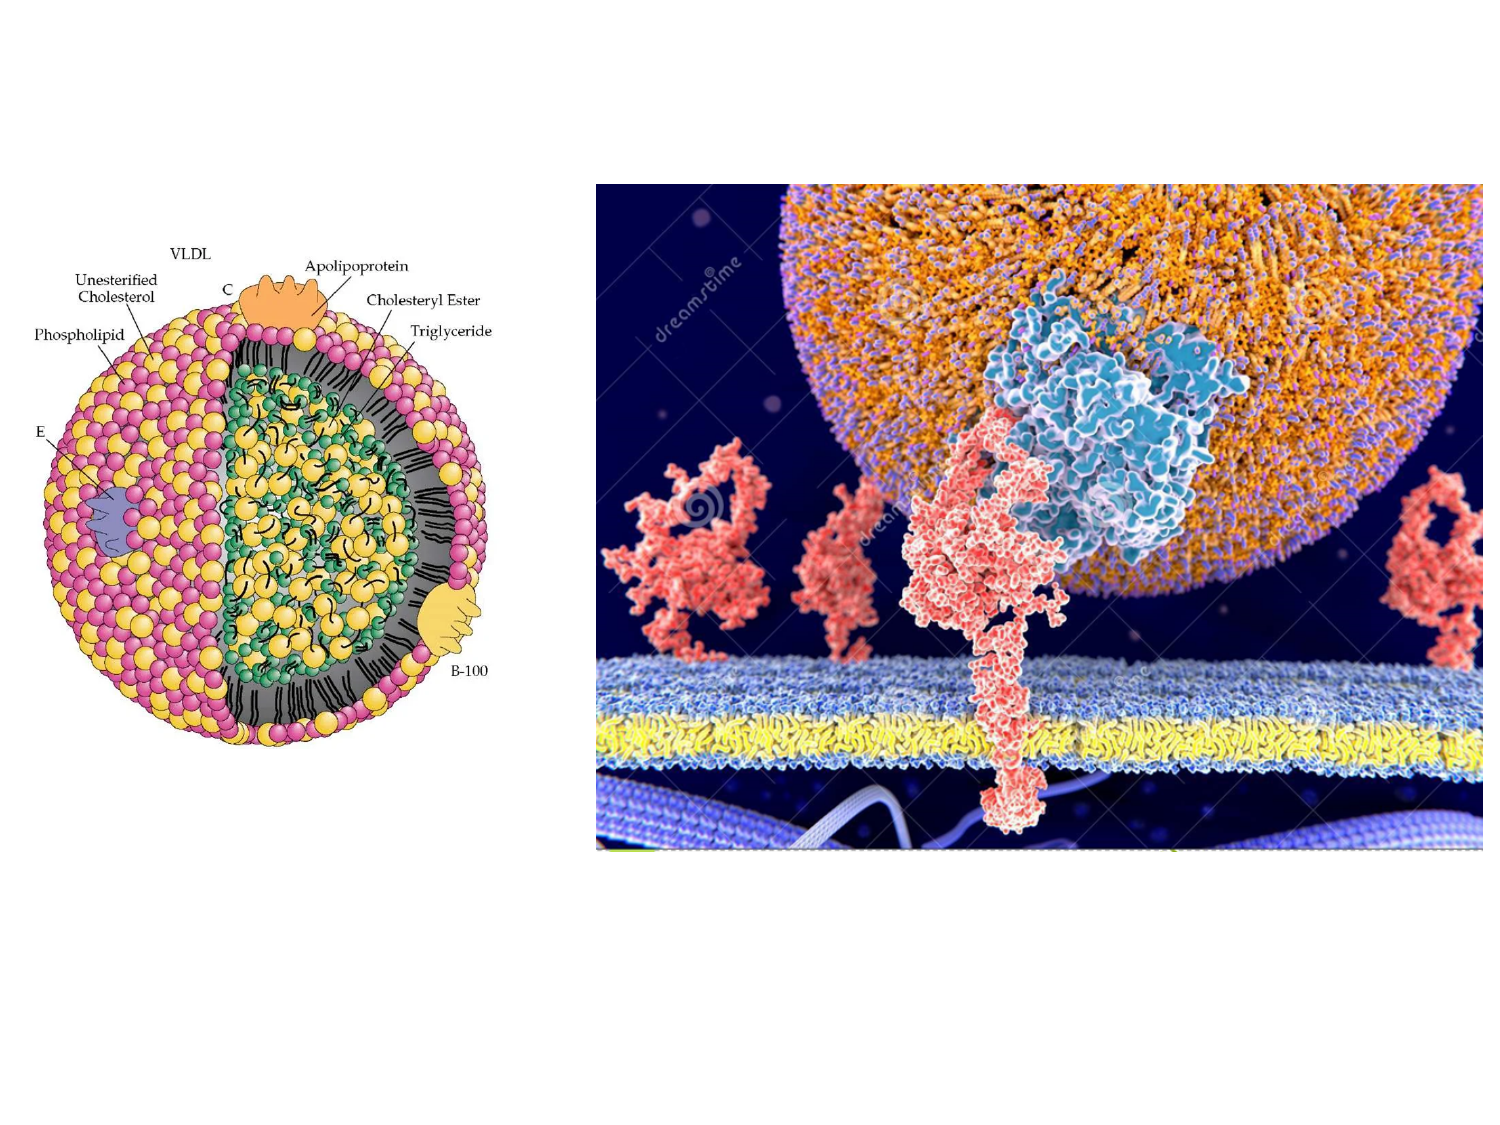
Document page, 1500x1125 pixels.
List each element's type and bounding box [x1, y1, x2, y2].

picture [17, 229, 506, 749]
picture [596, 184, 1483, 852]
